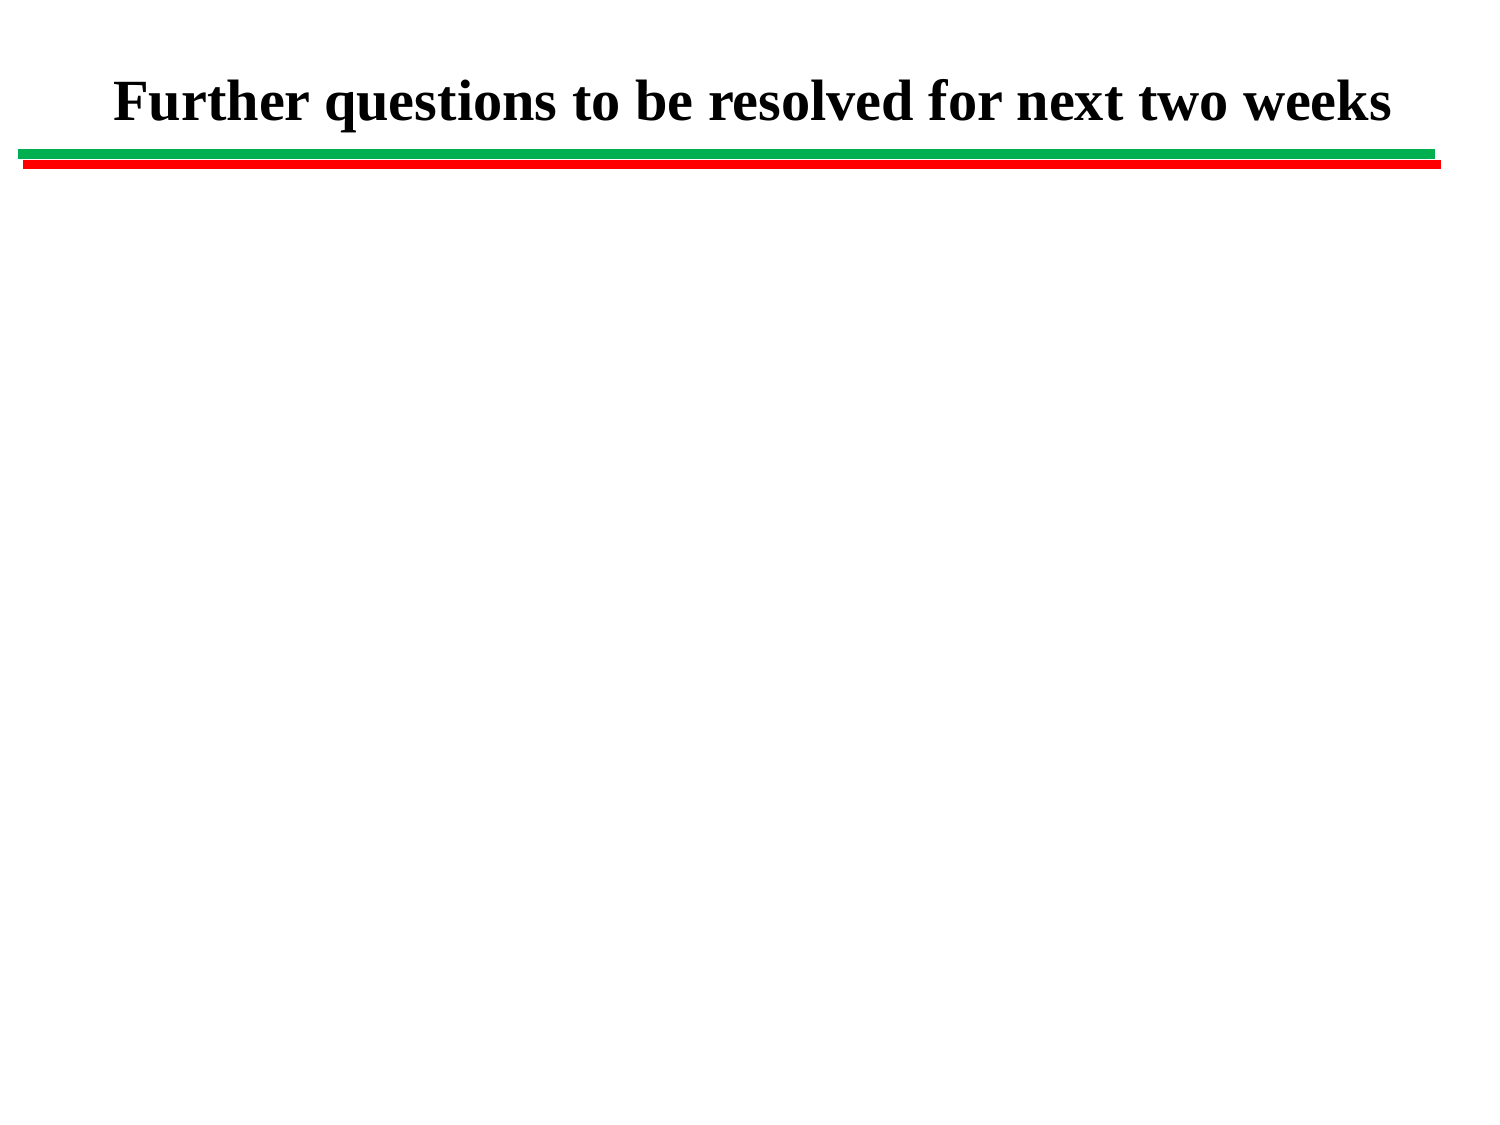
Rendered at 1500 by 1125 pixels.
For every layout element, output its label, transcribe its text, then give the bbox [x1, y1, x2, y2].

text_box Further questions to be resolved for next two weeks [98, 54, 1408, 140]
